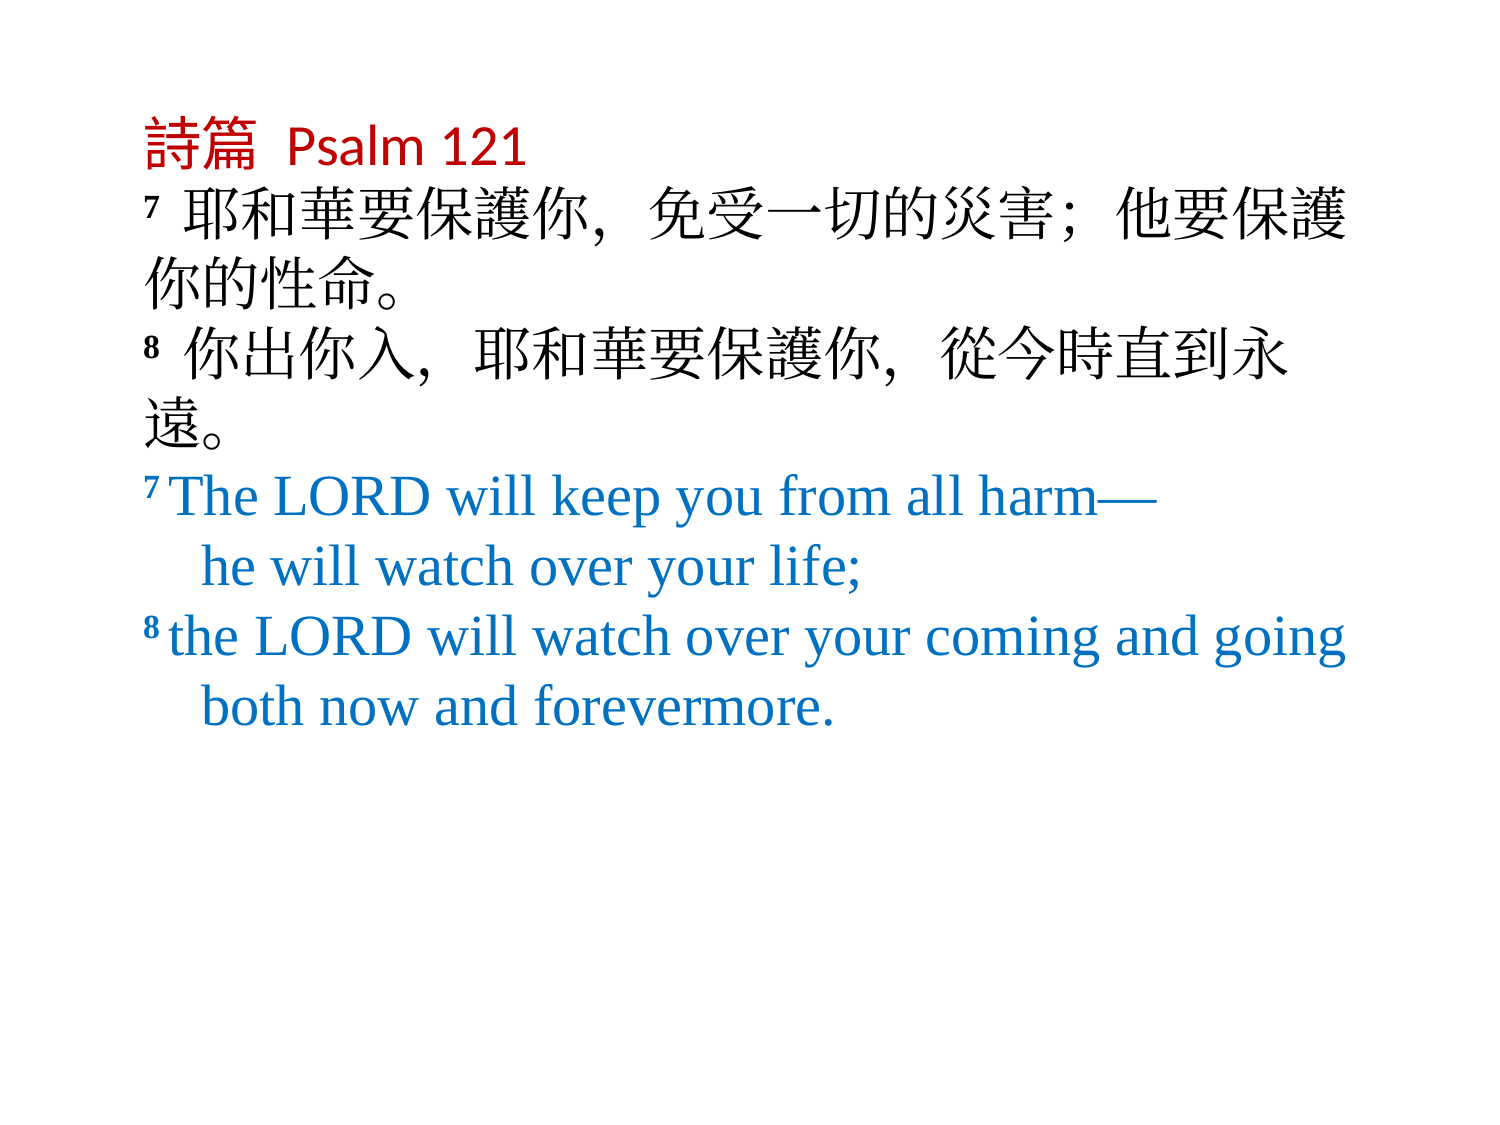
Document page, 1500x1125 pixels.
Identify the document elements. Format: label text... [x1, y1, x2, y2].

text_box 詩篇 Psalm 121 7 耶和華要保護你，免受一切的災害；他要保護你的性命。 8 你出你入，耶和華要保護你，從今時直到永遠。 7 The Lord will keep you from all harm— he will watch over your life; 8 the Lord will watch over your coming and going both now and forevermore. [128, 99, 1372, 745]
